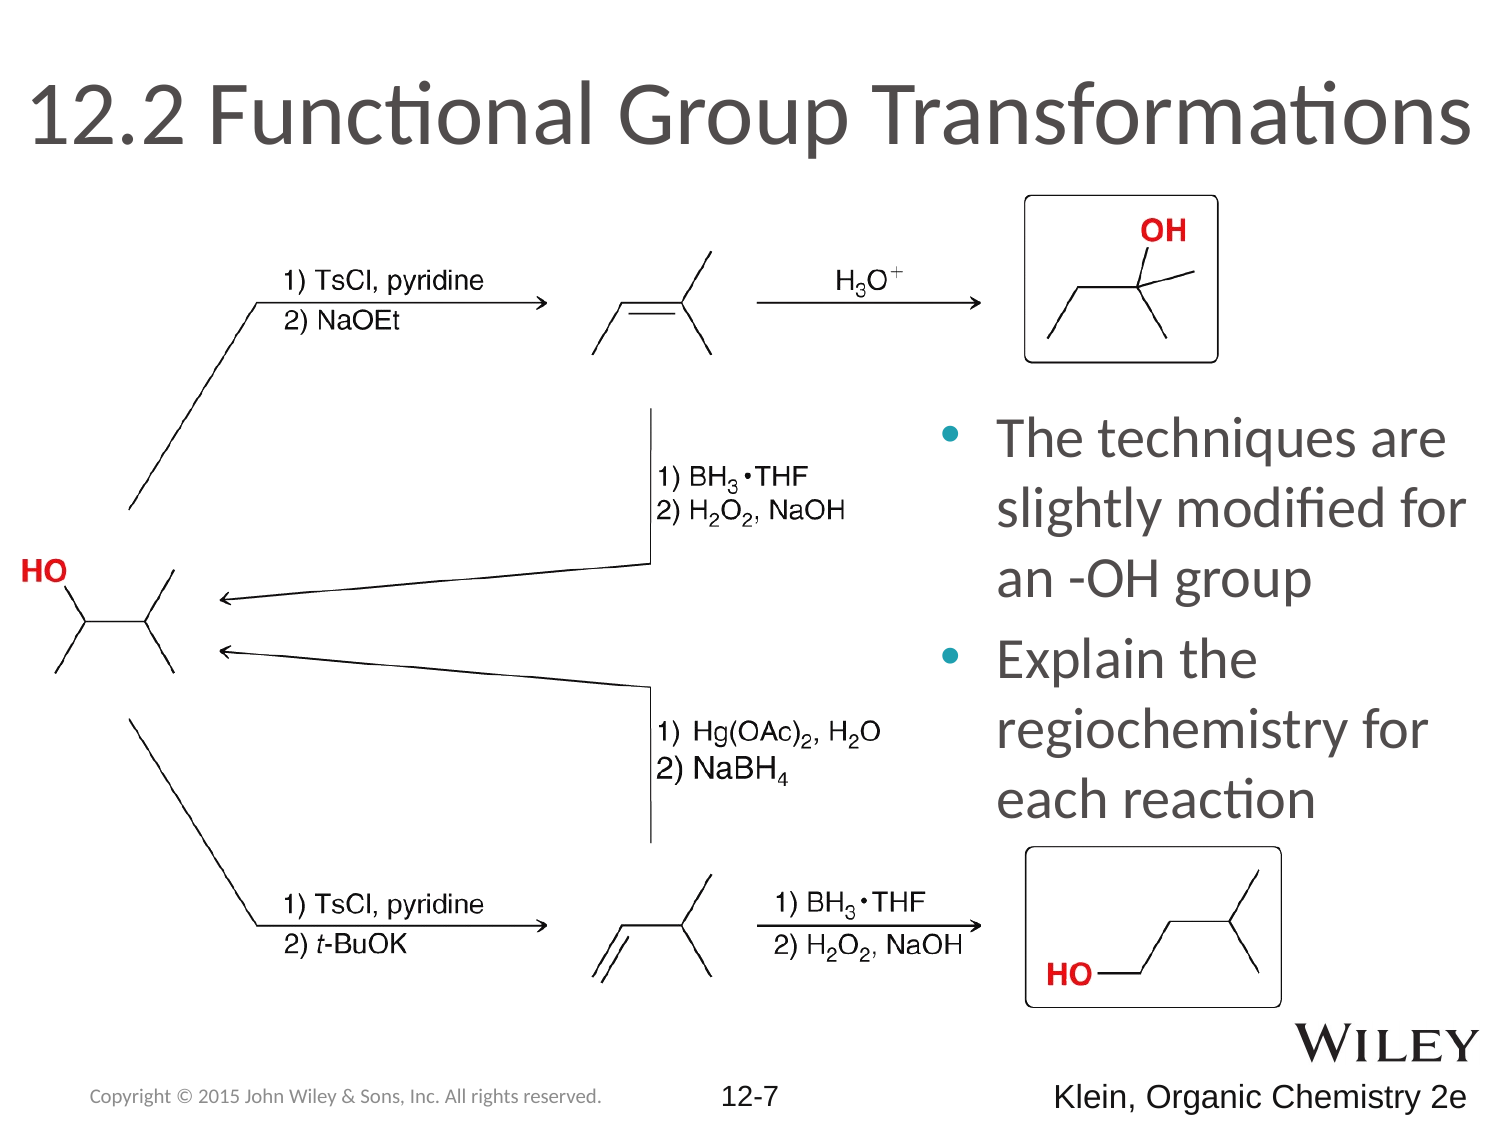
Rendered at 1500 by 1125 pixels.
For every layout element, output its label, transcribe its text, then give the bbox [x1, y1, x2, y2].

list The techniques are slightly modified for an -OH group Explain the regiochemistry for each reaction [1295, 391, 1490, 753]
title 12.2 Functional Group Transformations [0, 31, 1500, 185]
footer Klein, Organic Chemistry 2e [1017, 1065, 1493, 1125]
picture [11, 184, 1291, 1019]
picture [1292, 1021, 1480, 1065]
slide_number Copyright © 2015 John Wiley & Sons, Inc. All rights reserved. [75, 1065, 575, 1125]
slide_number 12-7 [575, 1065, 925, 1125]
